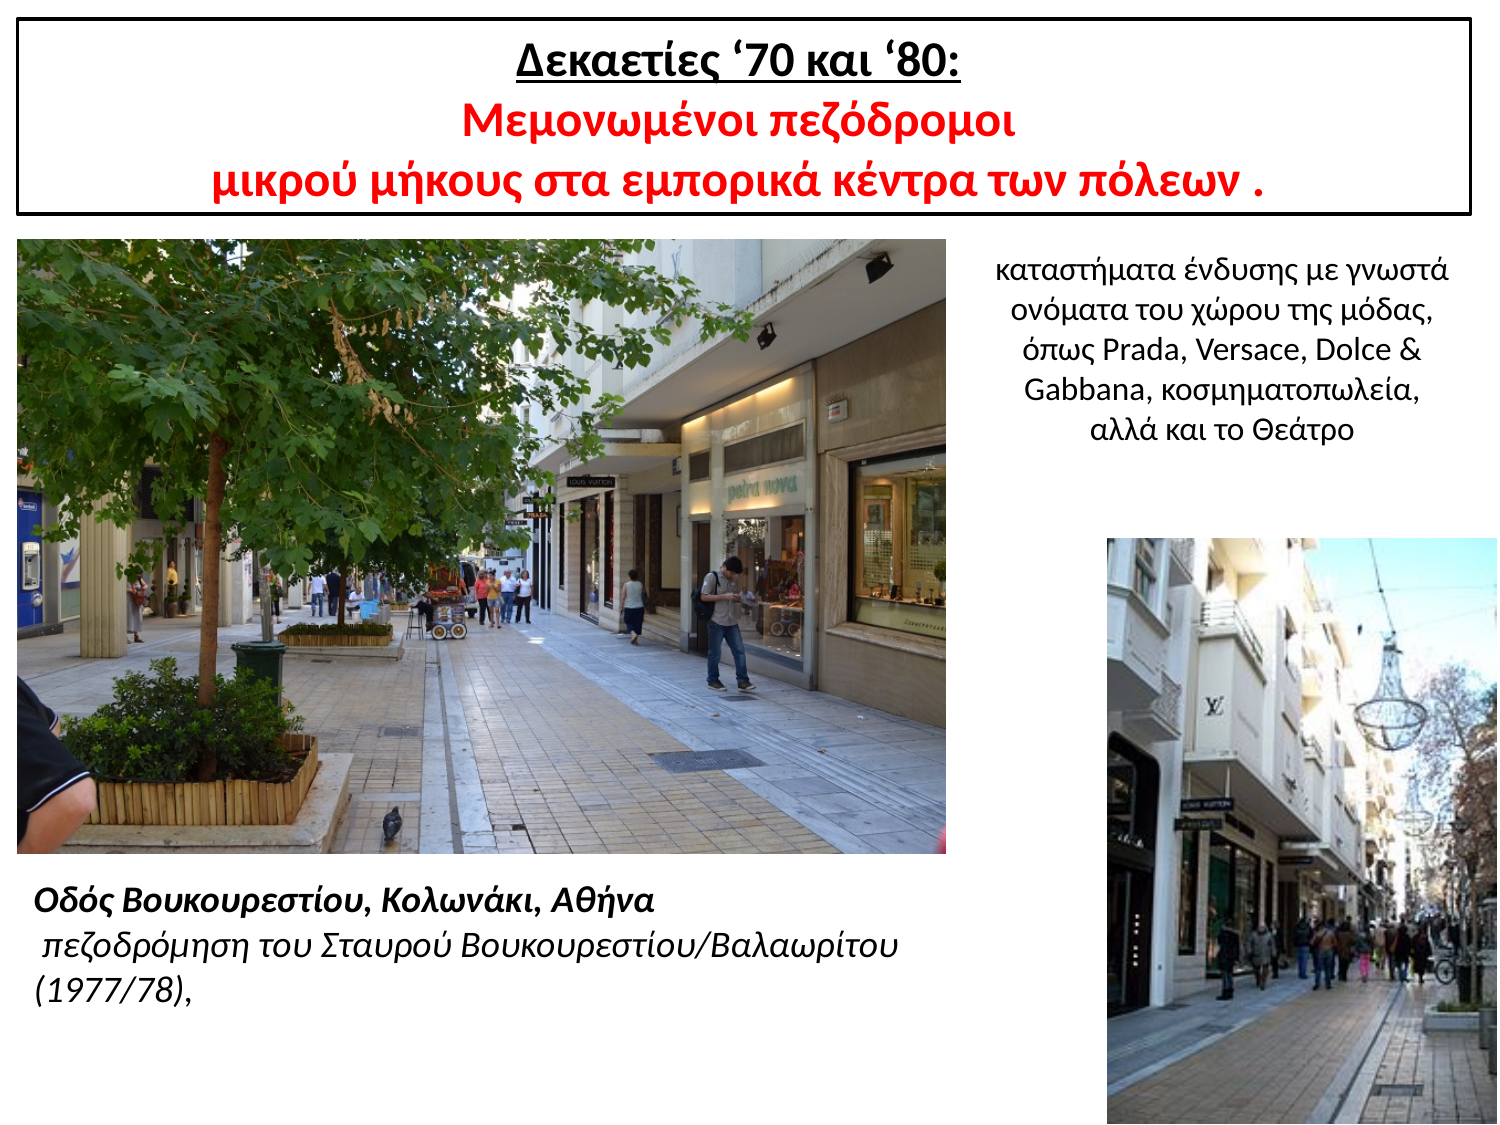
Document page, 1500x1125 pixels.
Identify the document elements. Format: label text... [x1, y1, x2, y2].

picture [1106, 538, 1498, 1124]
picture [17, 239, 946, 855]
text_box Δεκαετίες ‘70 και ‘80: Μεμονωμένοι πεζόδρομοι μικρού μήκους στα εμπορικά κέντρα των πόλεων . [17, 19, 1471, 214]
text_box καταστήματα ένδυσης με γνωστά ονόματα του χώρου της μόδας, όπως Prada, Versace, Dolce & Gabbana, κοσμηματοπωλεία, αλλά και το Θεάτρο [974, 239, 1471, 455]
text_box Οδός Βουκουρεστίου, Κολωνάκι, Αθήνα πεζοδρόμηση του Σταυρού Βουκουρεστίου/Βαλαωρίτου (1977/78), [18, 867, 1060, 1078]
